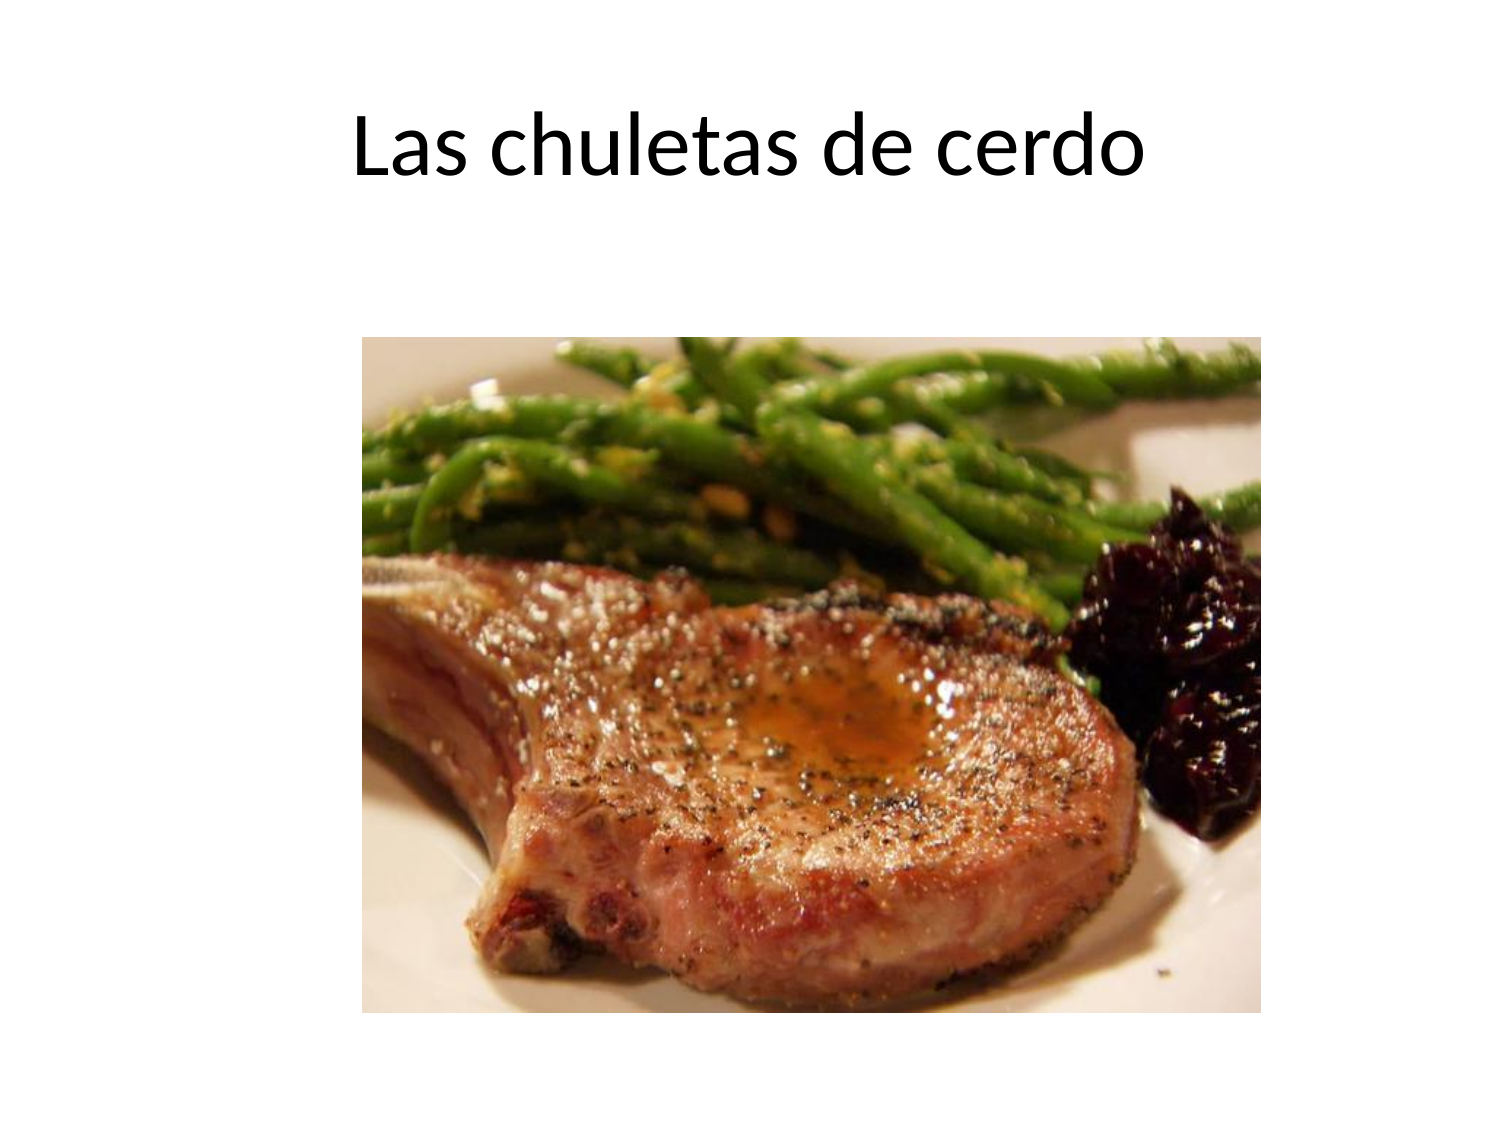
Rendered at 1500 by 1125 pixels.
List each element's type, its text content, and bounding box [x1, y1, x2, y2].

picture [362, 337, 1262, 1013]
title Las chuletas de cerdo [75, 45, 1425, 233]
